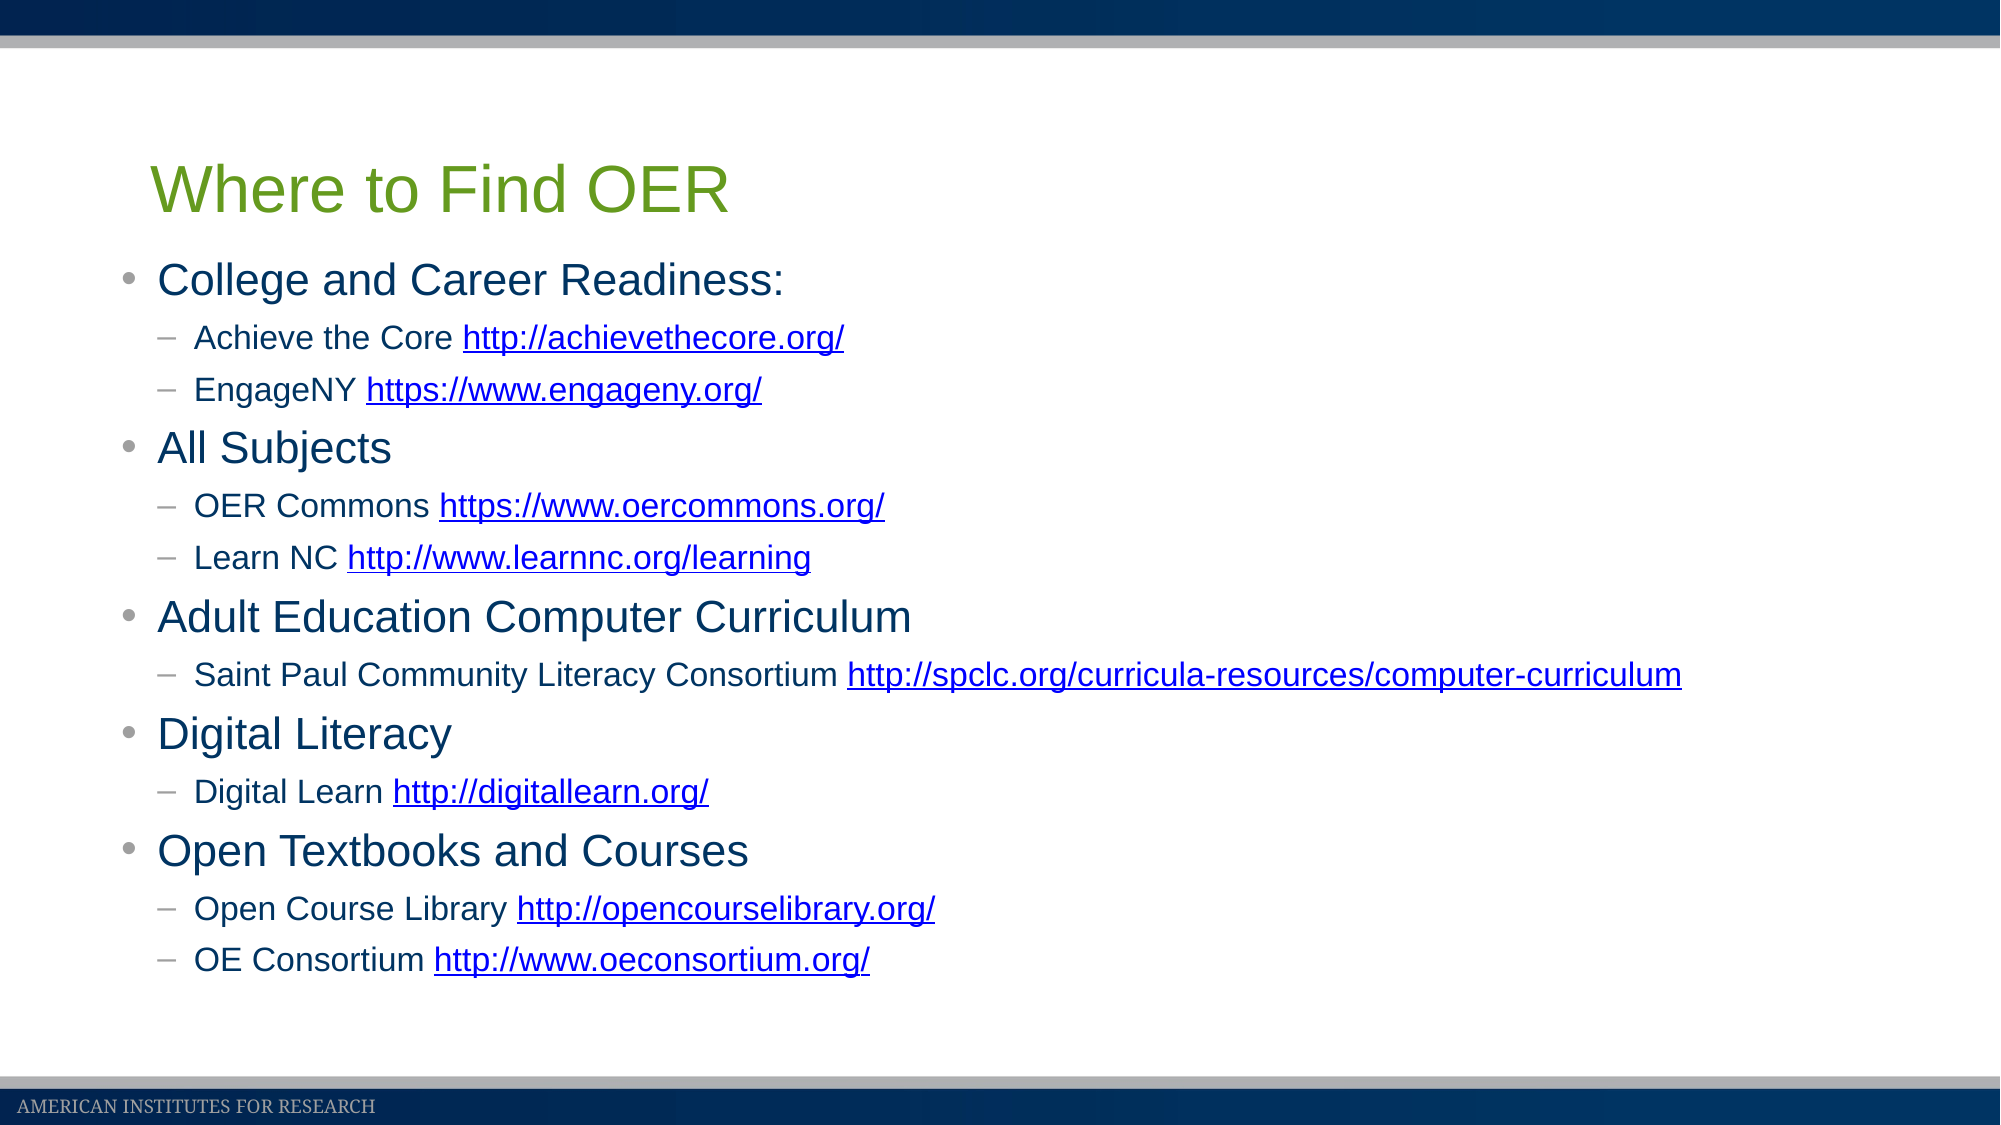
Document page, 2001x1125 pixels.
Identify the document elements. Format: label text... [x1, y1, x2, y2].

list College and Career Readiness: Achieve the Core http://achievethecore.org/ EngageNY https://www.engageny.org/ All Subjects OER Commons https://www.oercommons.org/ Learn NC http://www.learnnc.org/learning Adult Education Computer Curriculum Saint Paul Community Literacy Consortium http://spclc.org/curricula-resources/computer-curriculum Digital Literacy Digital Learn http://digitallearn.org/ Open Textbooks and Courses Open Course Library http://opencourselibrary.org/ OE Consortium http://www.oeconsortium.org/ [120, 250, 1695, 1026]
picture [0, 0, 2000, 1125]
title Where to Find OER [150, 144, 1950, 226]
